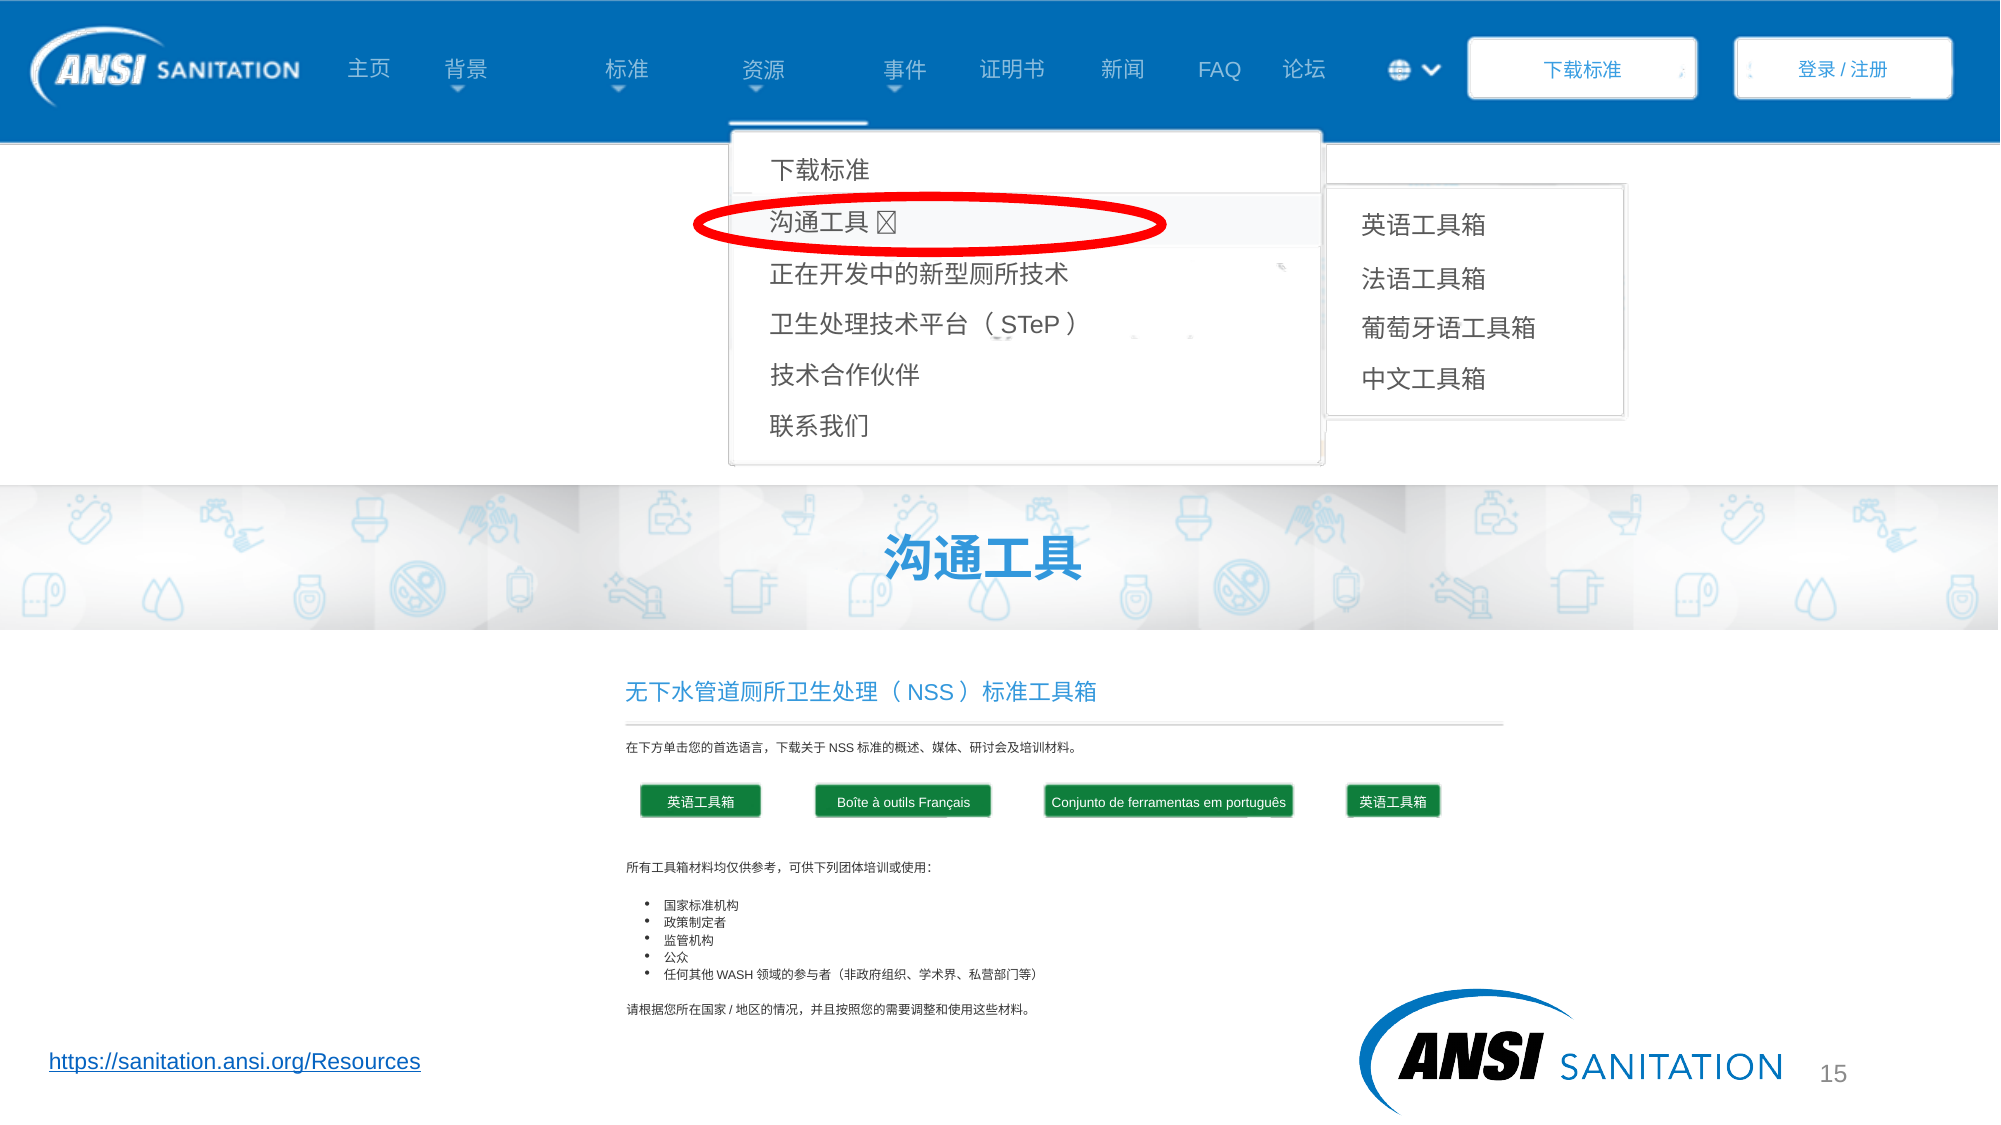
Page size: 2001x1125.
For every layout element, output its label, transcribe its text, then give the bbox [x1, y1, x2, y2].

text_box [0, 485, 1998, 630]
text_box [0, 0, 2000, 469]
picture [1343, 979, 1809, 1125]
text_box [614, 672, 1537, 1024]
slide_number 15 [1412, 1042, 1863, 1103]
text_box https://sanitation.ansi.org/Resources [33, 1042, 471, 1103]
